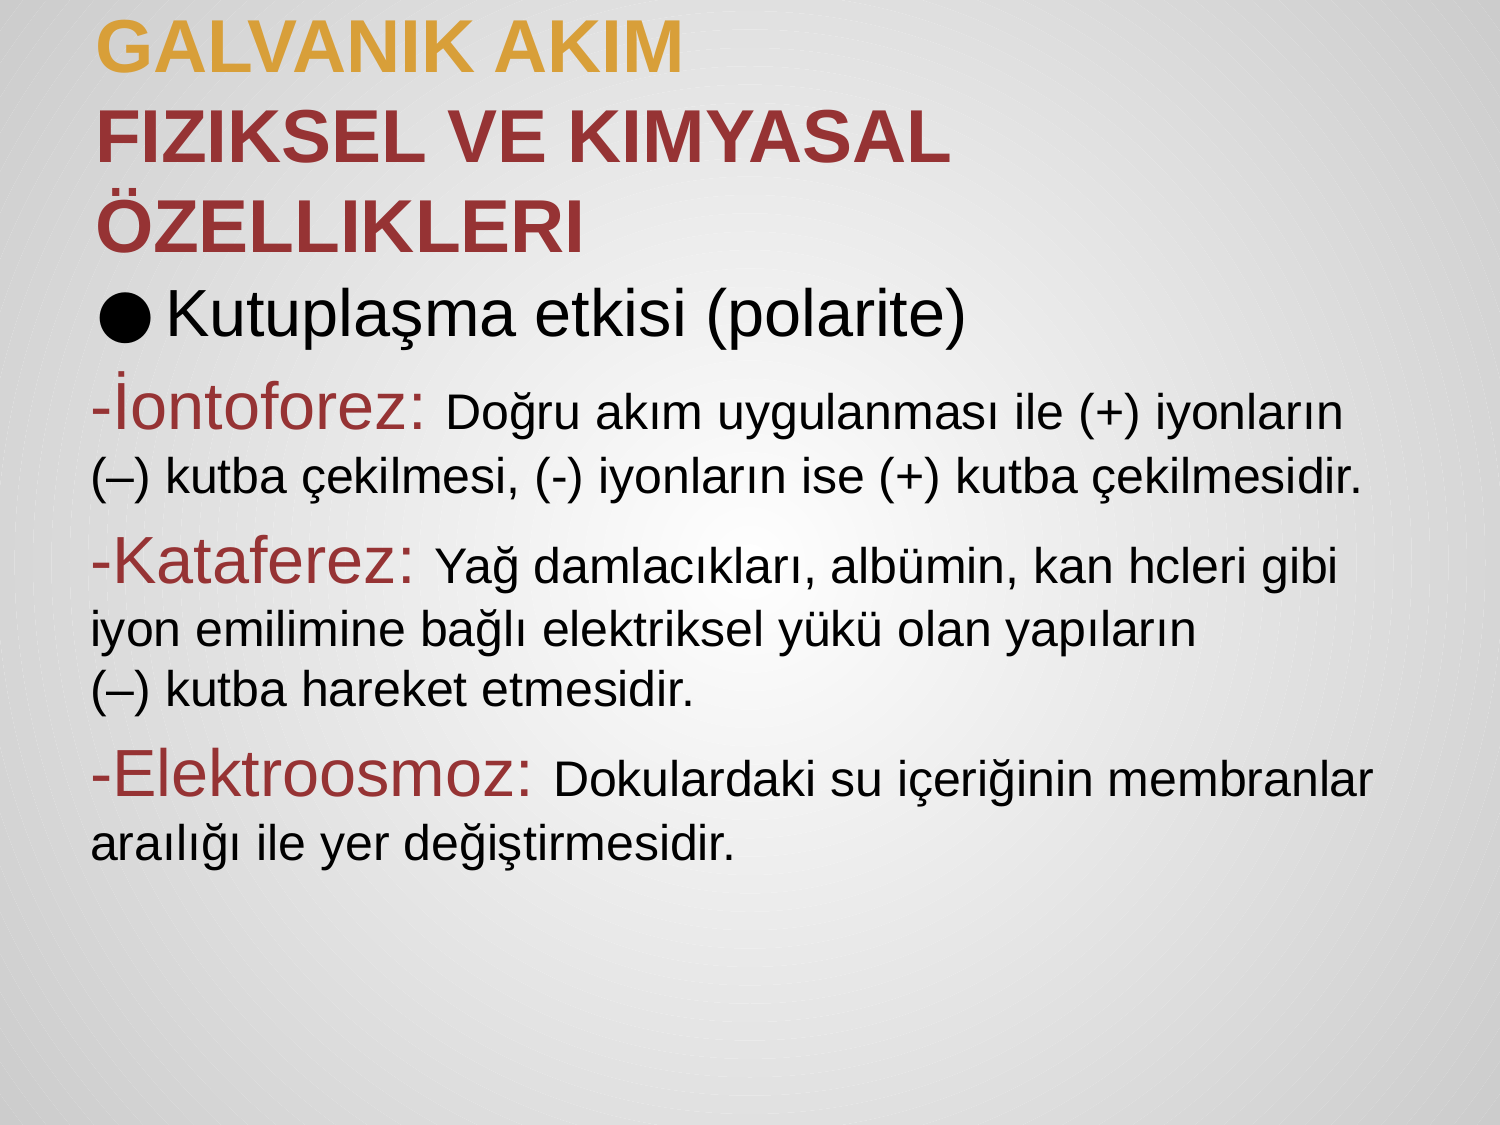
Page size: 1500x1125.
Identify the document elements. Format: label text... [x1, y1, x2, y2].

list Kutuplaşma etkisi (polarite) -İontoforez: Doğru akım uygulanması ile (+) iyonların (–) kutba çekilmesi, (-) iyonların ise (+) kutba çekilmesidir. -Kataferez: Yağ damlacıkları, albümin, kan hcleri gibi iyon emilimine bağlı elektriksel yükü olan yapıların (–) kutba hareket etmesidir. -Elektroosmoz: Dokulardaki su içeriğinin membranlar araılığı ile yer değiştirmesidir. [75, 262, 1425, 1043]
title Galvanik Akım Fiziksel ve Kimyasal Özellikleri [80, 35, 1468, 275]
